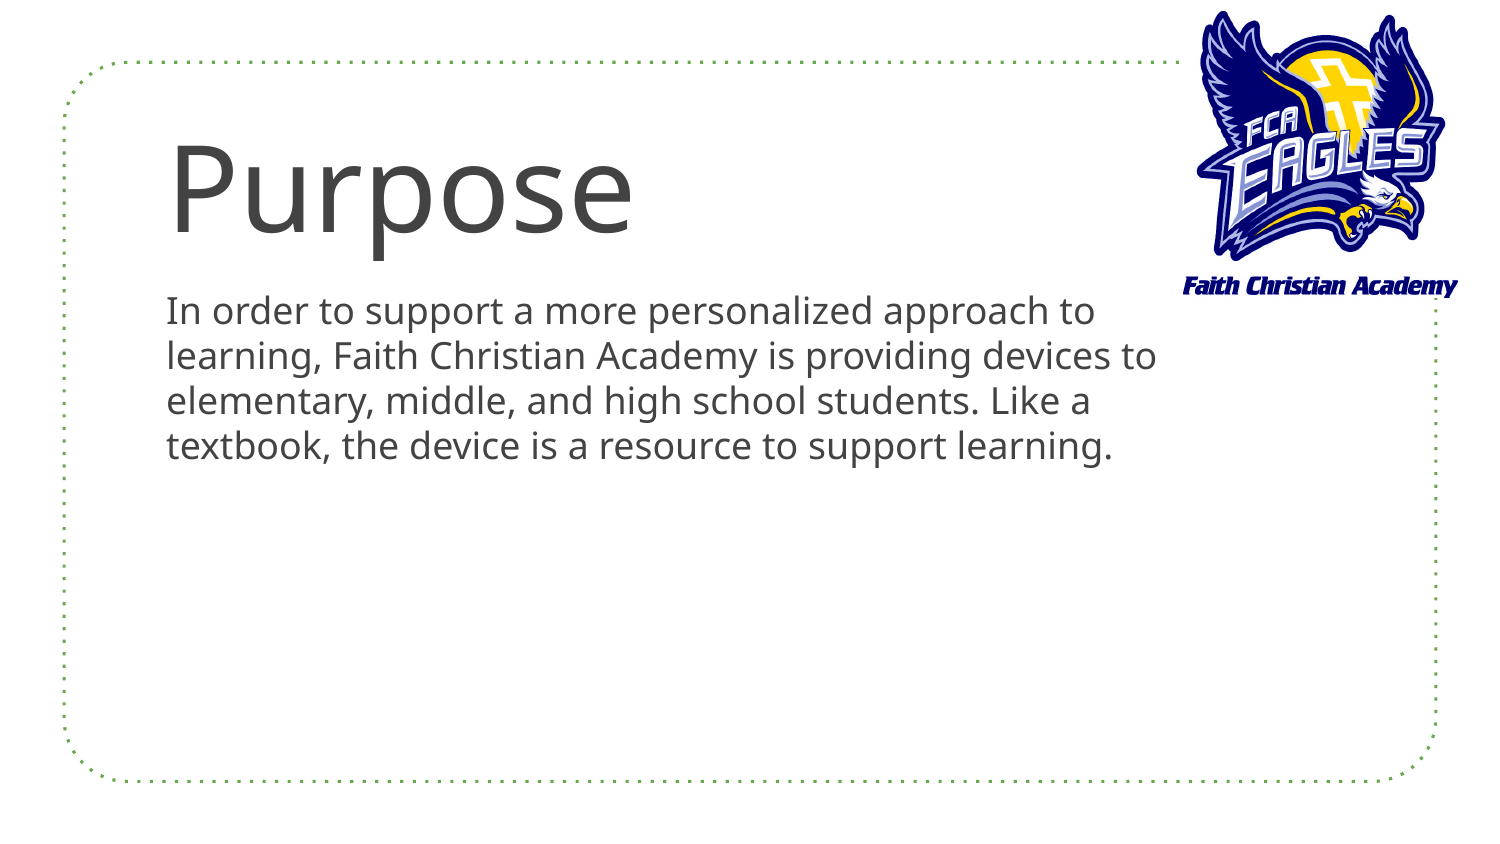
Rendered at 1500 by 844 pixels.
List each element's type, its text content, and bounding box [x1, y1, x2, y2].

list In order to support a more personalized approach to learning, Faith Christian Academy is providing devices to elementary, middle, and high school students. Like a textbook, the device is a resource to support learning. [151, 271, 1278, 661]
picture [1183, 11, 1458, 298]
title Purpose [151, 96, 1278, 237]
